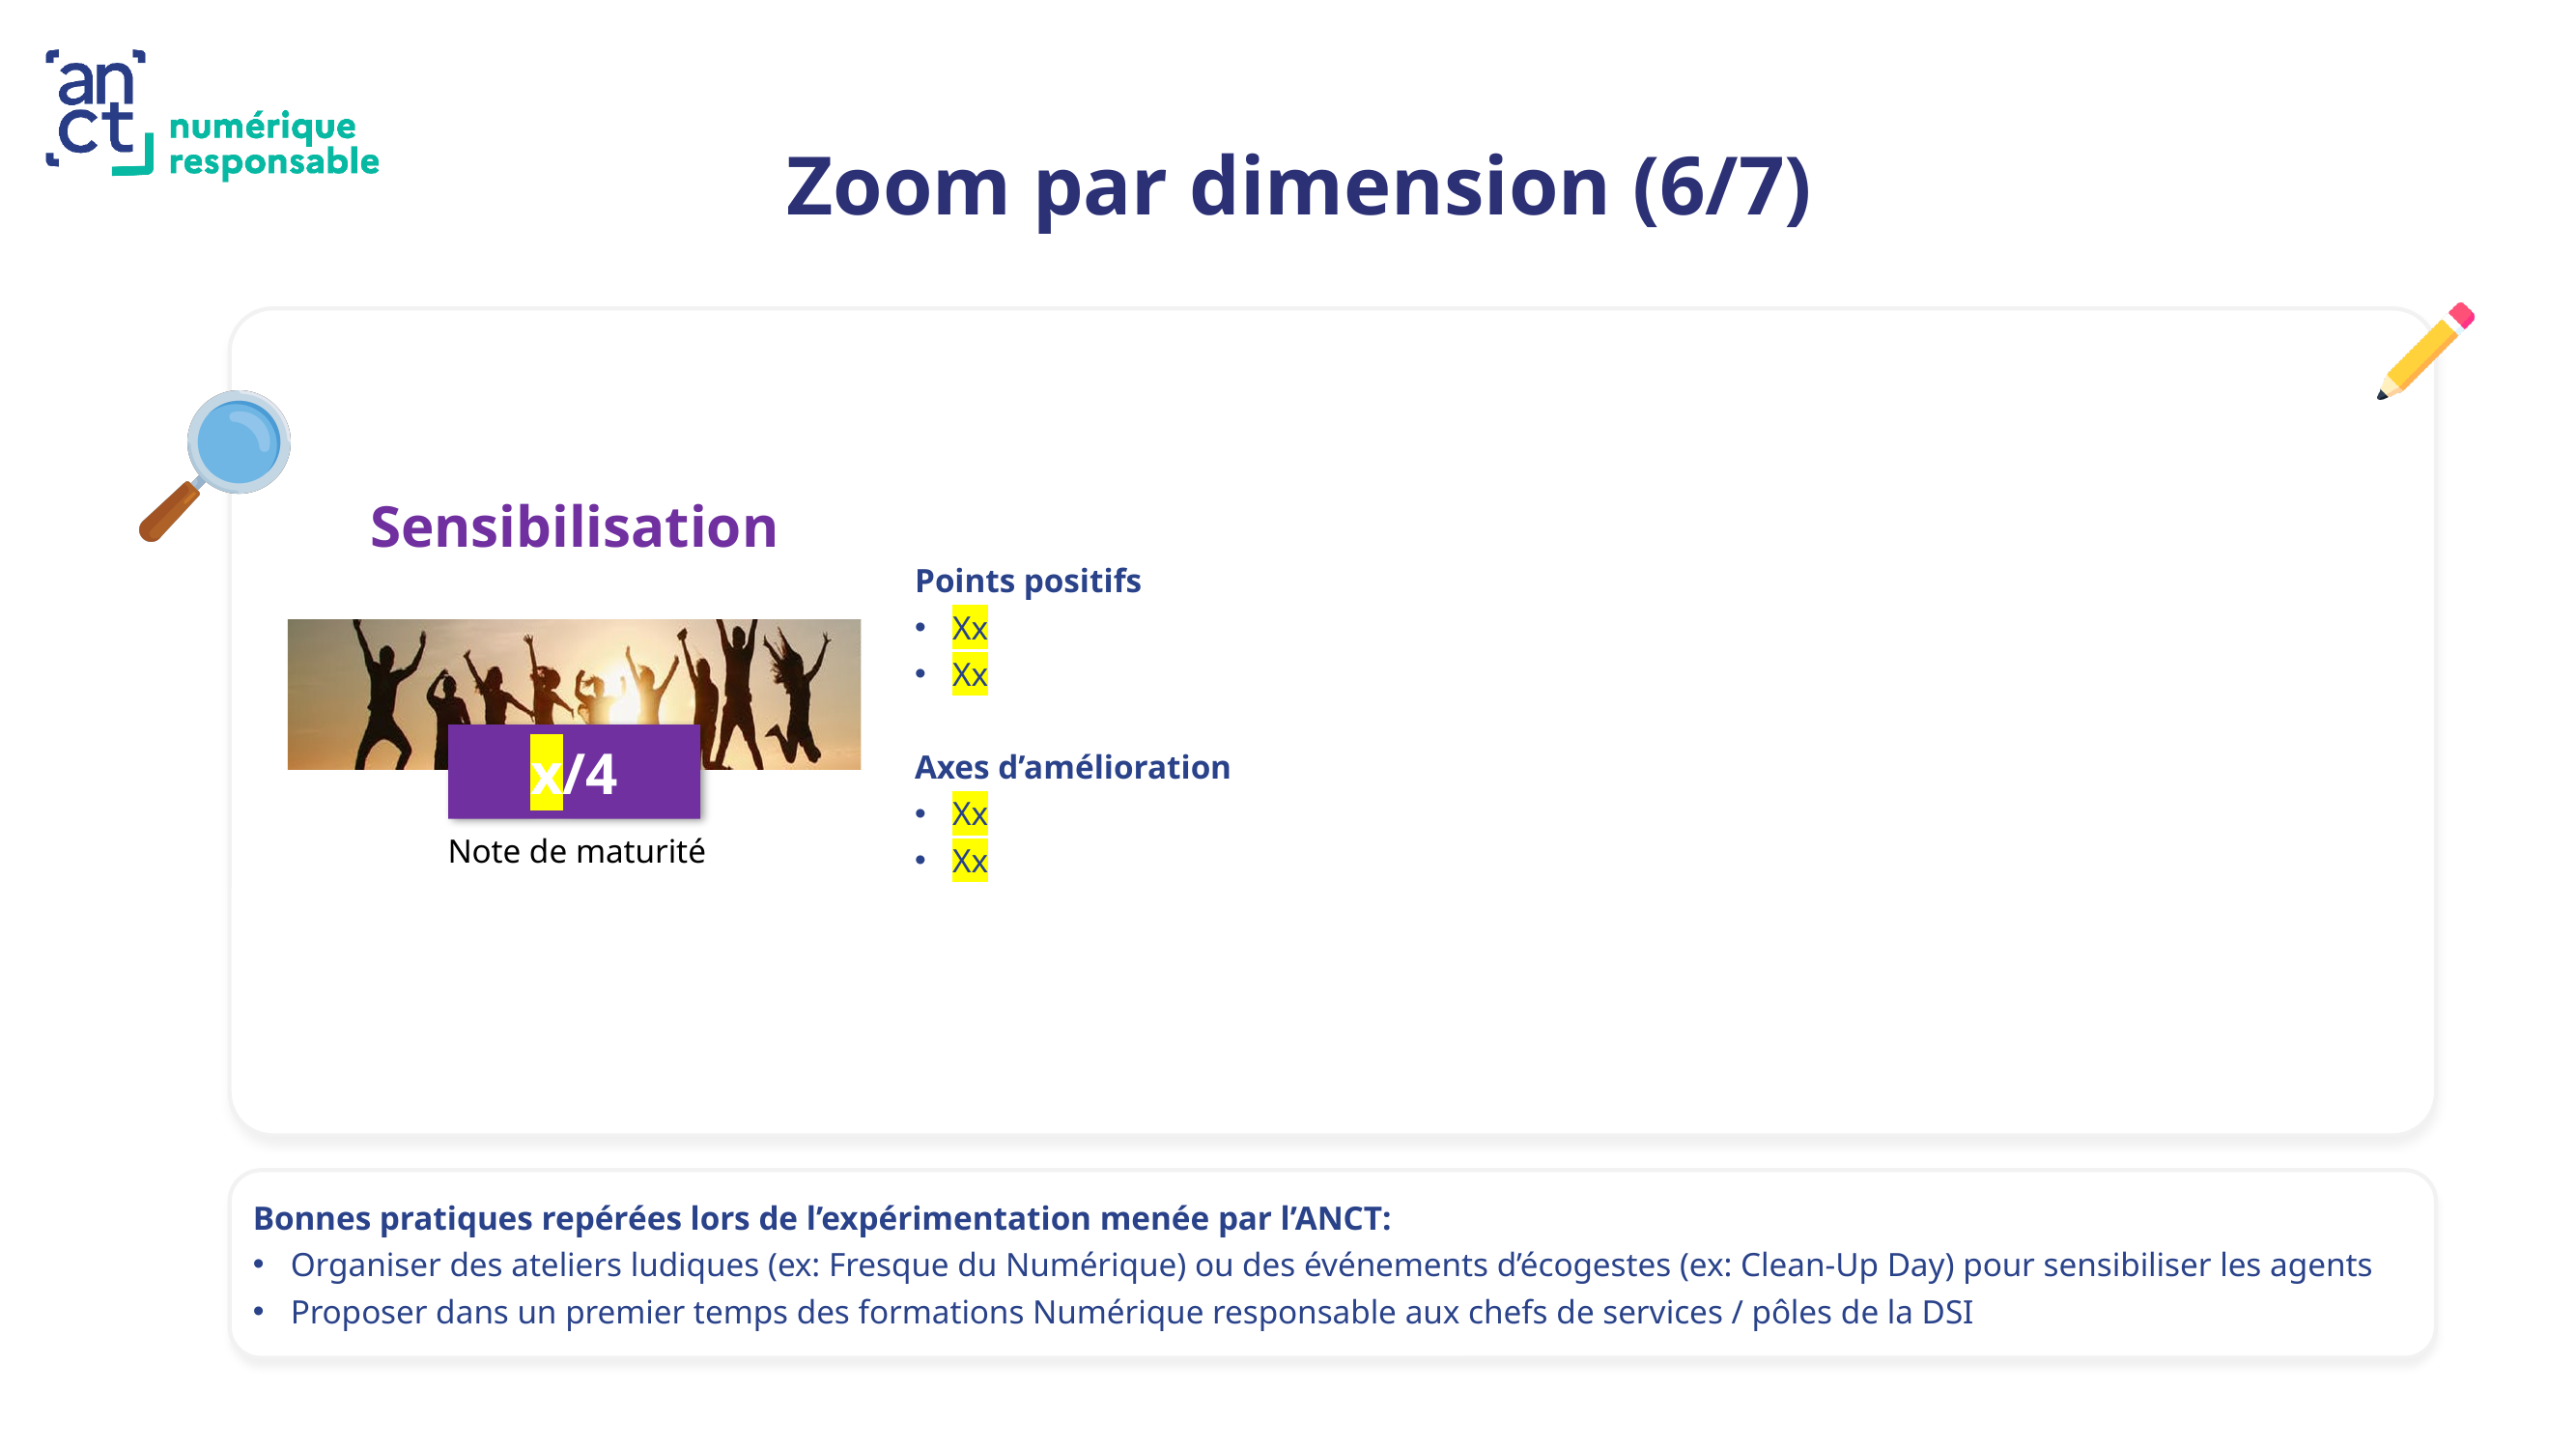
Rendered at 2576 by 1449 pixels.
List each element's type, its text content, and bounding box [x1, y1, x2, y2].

text_box Zoom par dimension (6/7) [279, 134, 2320, 232]
text_box x/4 [448, 778, 701, 798]
picture [2377, 302, 2475, 400]
picture [139, 390, 292, 543]
text_box Sensibilisation [295, 501, 888, 548]
text_box [227, 306, 2439, 1138]
text_box Points positifs Xx Xx Axes d’amélioration Xx Xx [907, 554, 2411, 887]
picture [29, 13, 424, 208]
text_box Note de maturité [374, 798, 780, 903]
text_box Bonnes pratiques repérées lors de l’expérimentation menée par l’ANCT: Organiser des ateliers ludiques (ex: Fresque du Numérique) ou des événements d’écogestes (ex: Clean-Up Day) pour sensibiliser les agents Proposer dans un premier temps des formations Numérique responsable aux chefs de services / pôles de la DSI [227, 1168, 2439, 1360]
picture [287, 618, 862, 770]
